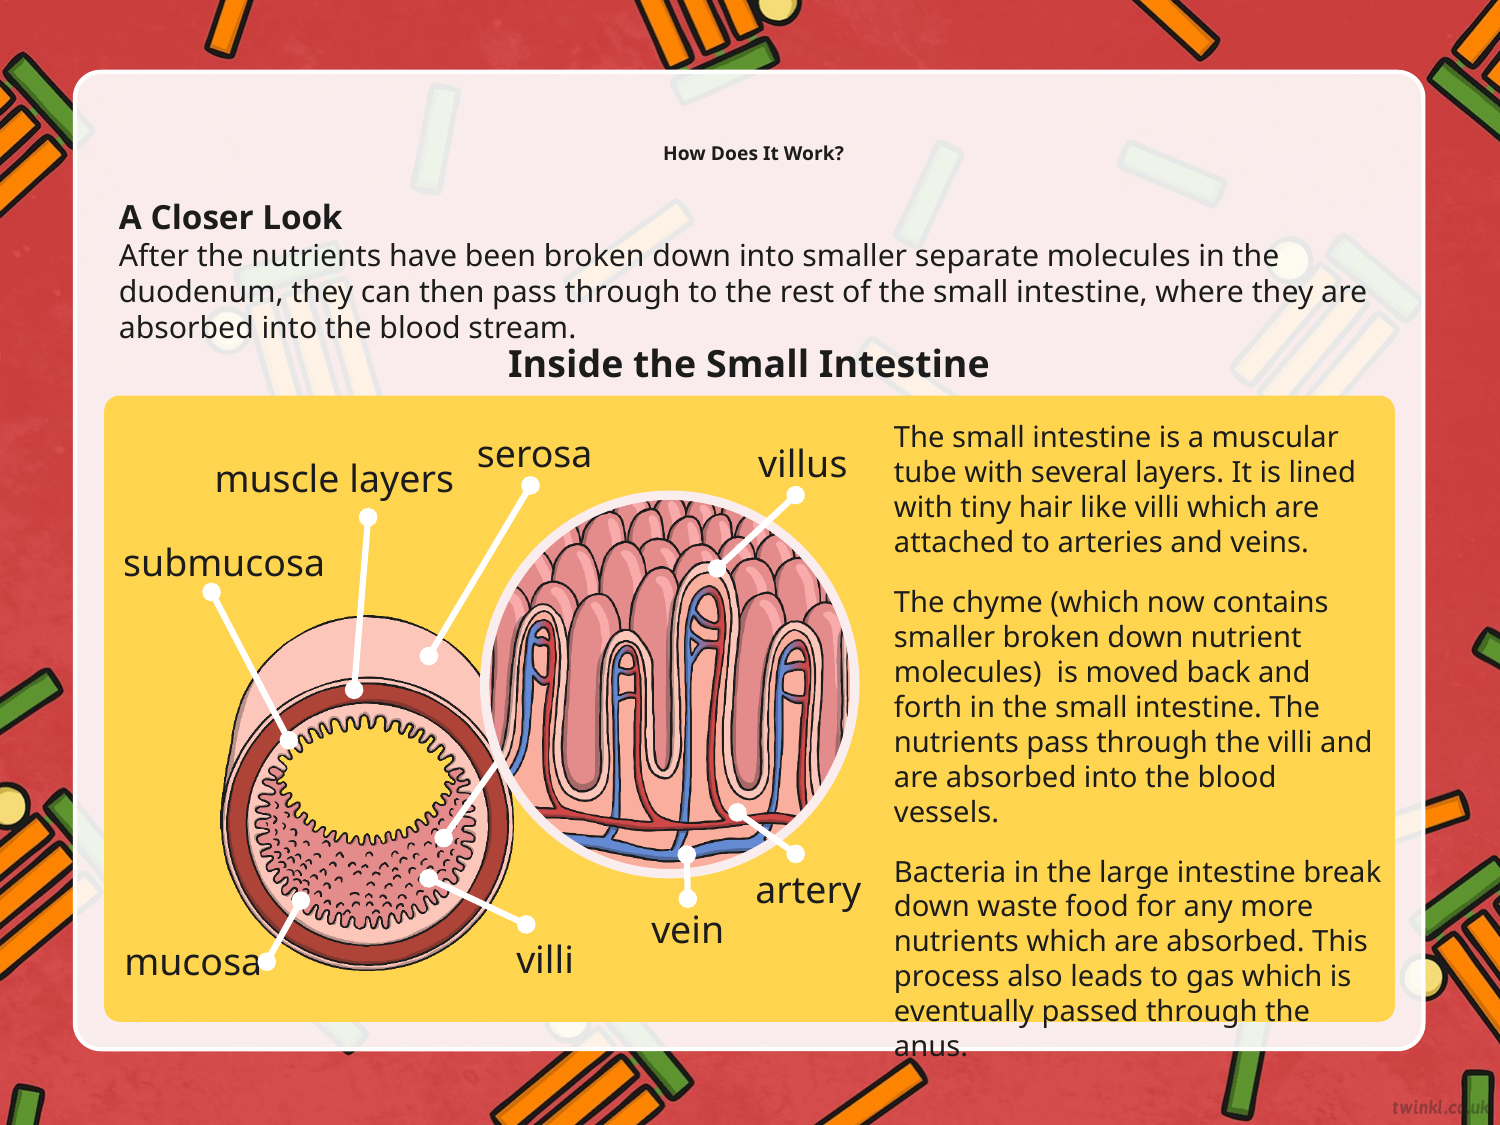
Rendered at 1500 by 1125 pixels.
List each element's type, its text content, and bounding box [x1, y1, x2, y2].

text_box Inside the Small Intestine [493, 333, 1006, 393]
title How Does It Work? [79, 102, 1428, 206]
text_box [103, 394, 1396, 1023]
text_box The small intestine is a muscular tube with several layers. It is lined with tiny hair like villi which are attached to arteries and veins. The chyme (which now contains smaller broken down nutrient molecules) is moved back and forth in the small intestine. The nutrients pass through the villi and are absorbed into the blood vessels. Bacteria in the large intestine break down waste food for any more nutrients which are absorbed. This process also leads to gas which is eventually passed through the anus. [879, 410, 1399, 1070]
text_box A Closer Look After the nutrients have been broken down into smaller separate molecules in the duodenum, they can then pass through to the rest of the small intestine, where they are absorbed into the blood stream. [104, 188, 1395, 353]
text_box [114, 423, 876, 992]
picture [0, 0, 1500, 1125]
